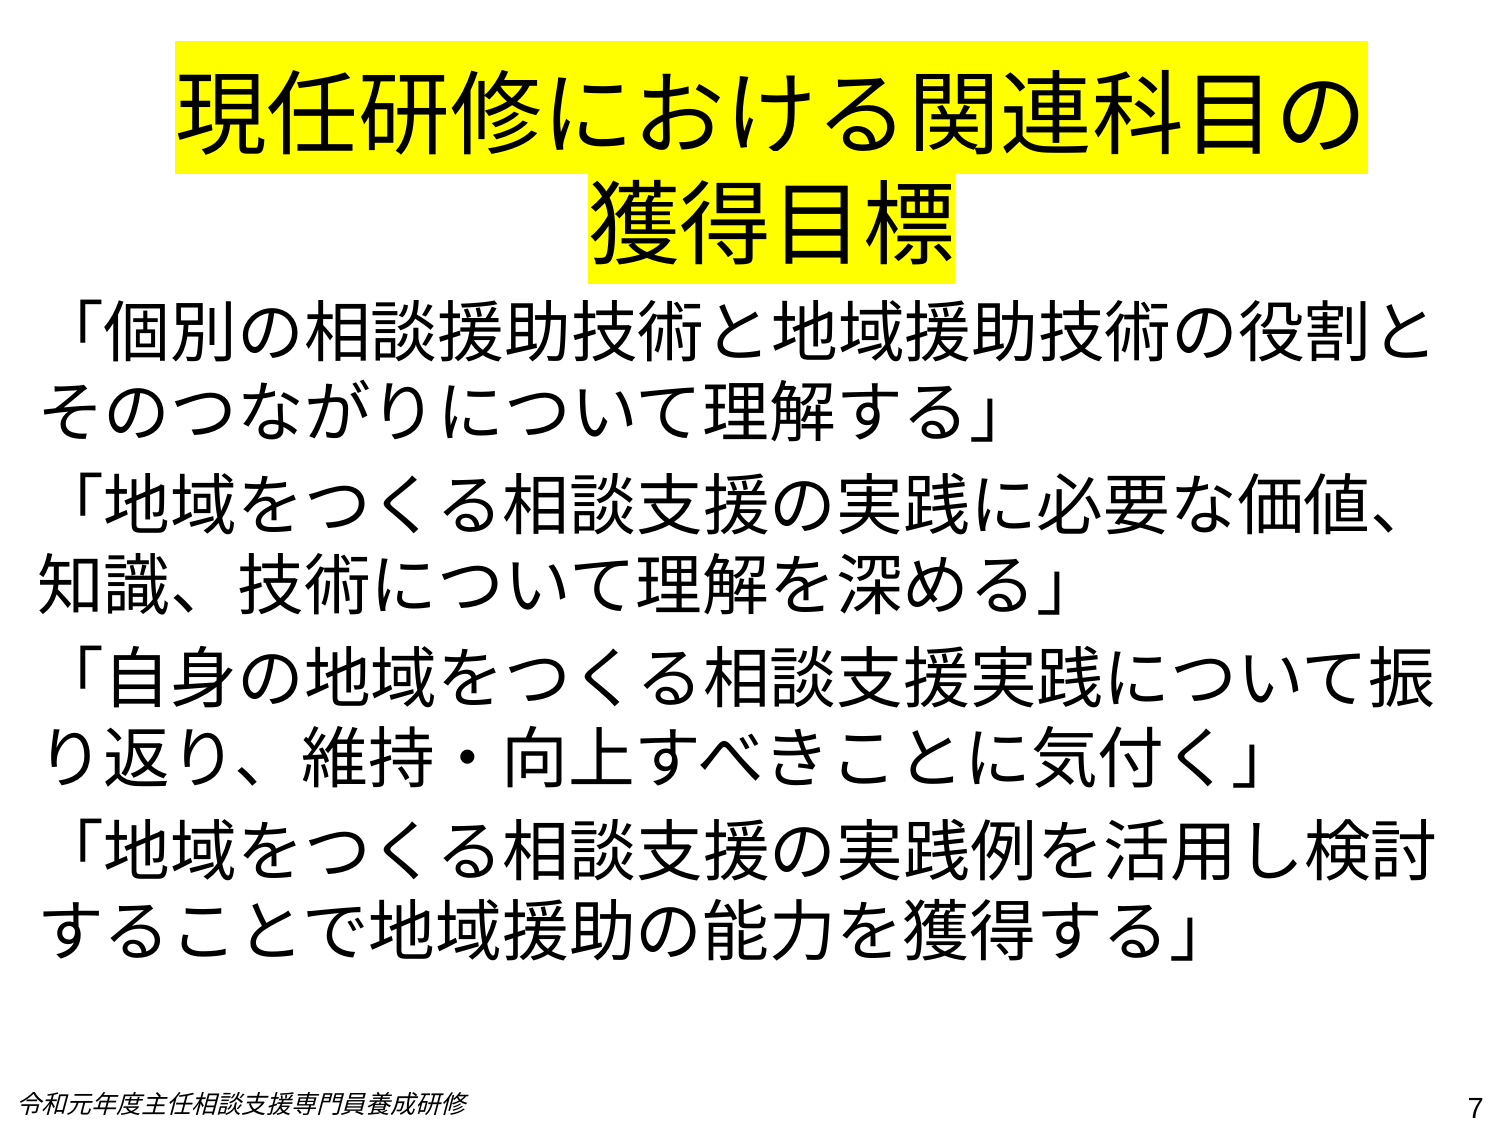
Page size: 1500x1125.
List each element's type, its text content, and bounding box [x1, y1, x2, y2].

title 現任研修における関連科目の 獲得目標 [96, 108, 1447, 224]
list [52, 933, 1447, 1013]
slide_number 7 [1148, 1081, 1499, 1125]
footer 令和元年度主任相談支援専門員養成研修 [1, 1080, 547, 1125]
text_box 「個別の相談援助技術と地域援助技術の役割とそのつながりについて理解する」 「地域をつくる相談支援の実践に必要な価値、知識、技術について理解を深める」 「自身の地域をつくる相談支援実践について振り返り、維持・向上すべきことに気付く」 「地域をつくる相談支援の実践例を活用し検討することで地域援助の能力を獲得する」 [22, 281, 1487, 933]
